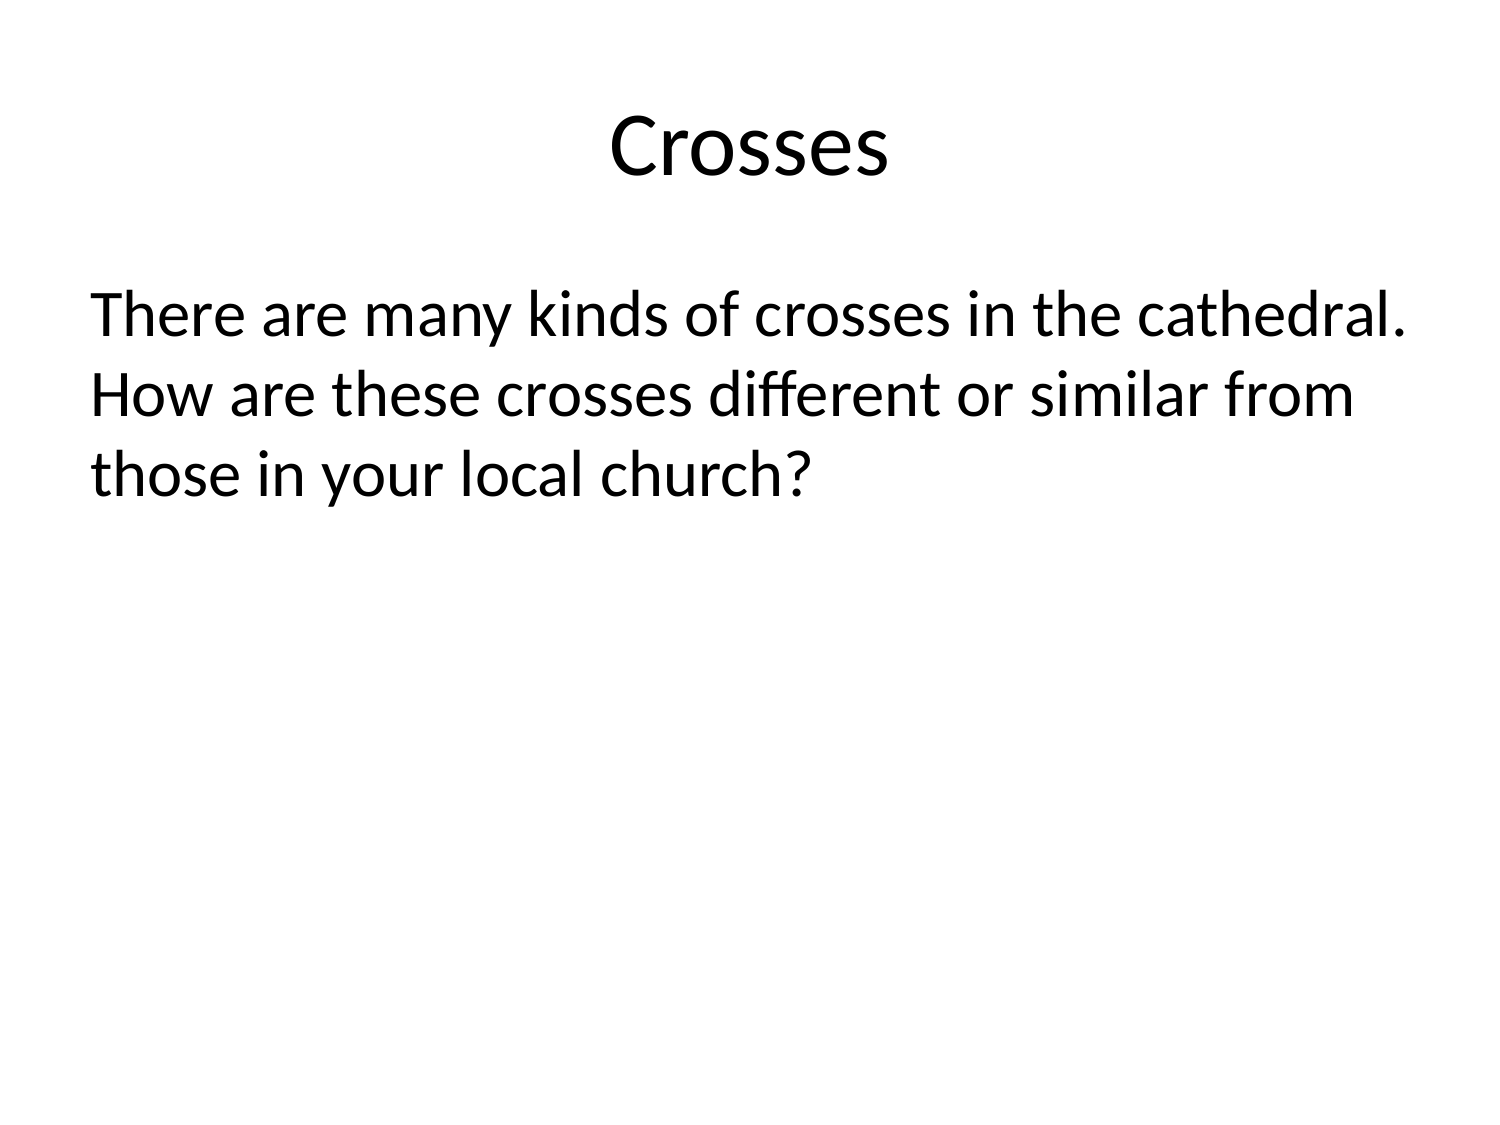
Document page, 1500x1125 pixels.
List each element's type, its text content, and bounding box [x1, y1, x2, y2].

title Crosses [75, 45, 1425, 233]
list There are many kinds of crosses in the cathedral. How are these crosses different or similar from those in your local church? [75, 262, 1425, 1005]
